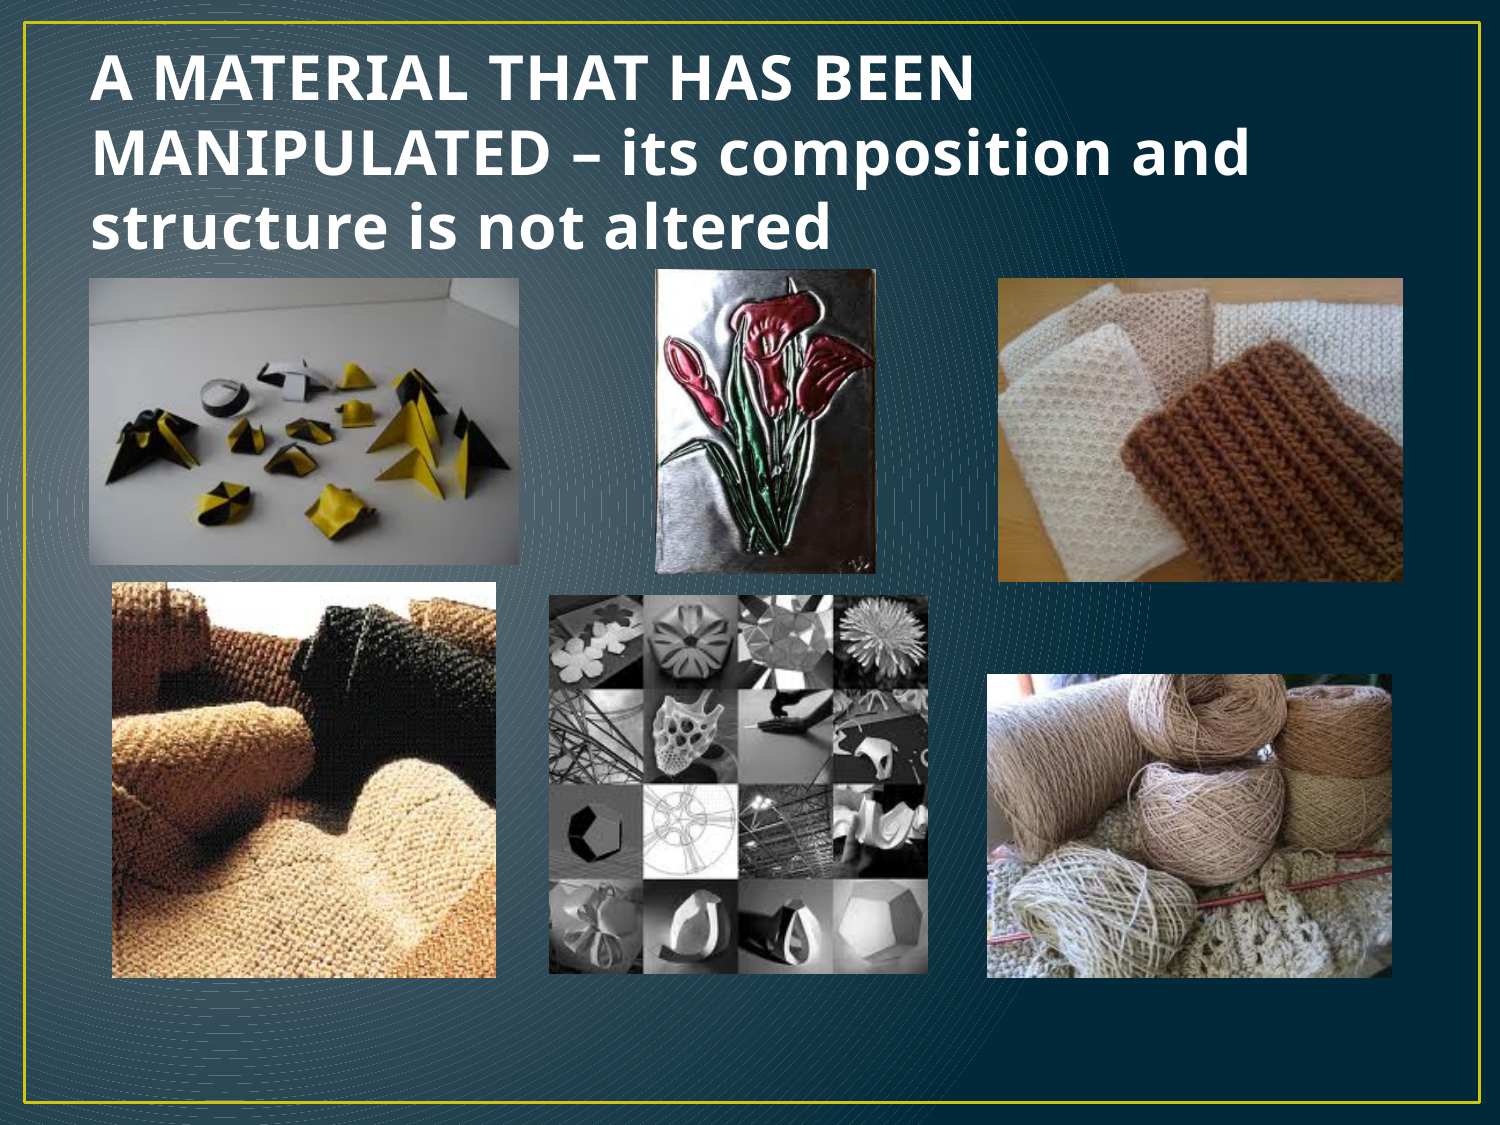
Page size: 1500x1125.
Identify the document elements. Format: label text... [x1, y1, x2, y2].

picture [111, 581, 496, 978]
title A MATERIAL THAT HAS BEEN MANIPULATED – its composition and structure is not altered [75, 30, 1447, 270]
list [75, 262, 1425, 1005]
picture [88, 278, 519, 566]
picture [655, 269, 876, 575]
picture [548, 594, 928, 974]
picture [987, 674, 1391, 979]
picture [997, 278, 1402, 583]
